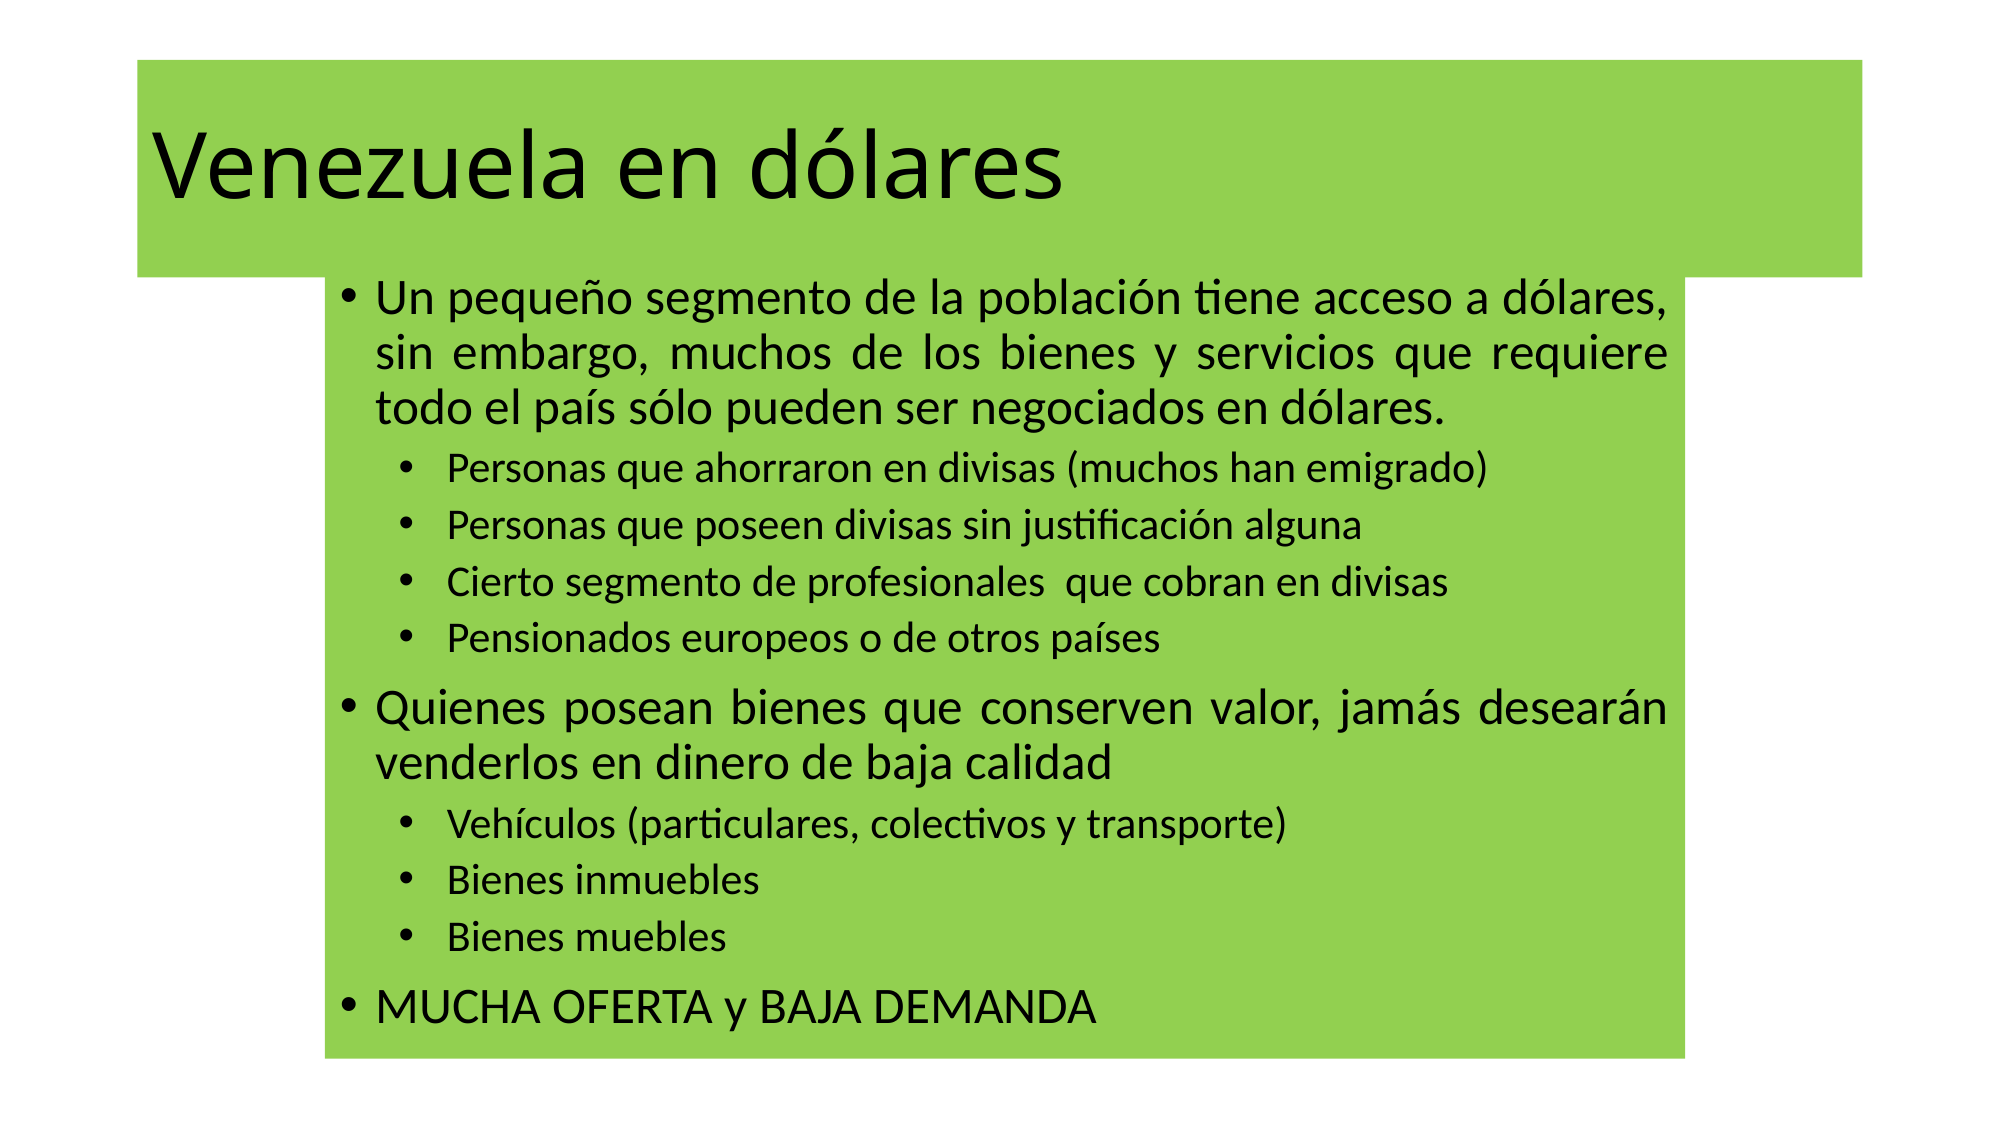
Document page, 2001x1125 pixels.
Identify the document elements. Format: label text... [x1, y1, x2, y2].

title Venezuela en dólares [137, 59, 1863, 278]
list Un pequeño segmento de la población tiene acceso a dólares, sin embargo, muchos de los bienes y servicios que requiere todo el país sólo pueden ser negociados en dólares. Personas que ahorraron en divisas (muchos han emigrado) Personas que poseen divisas sin justificación alguna Cierto segmento de profesionales que cobran en divisas Pensionados europeos o de otros países Quienes posean bienes que conserven valor, jamás desearán venderlos en dinero de baja calidad Vehículos (particulares, colectivos y transporte) Bienes inmuebles Bienes muebles MUCHA OFERTA y BAJA DEMANDA [324, 262, 1686, 1059]
